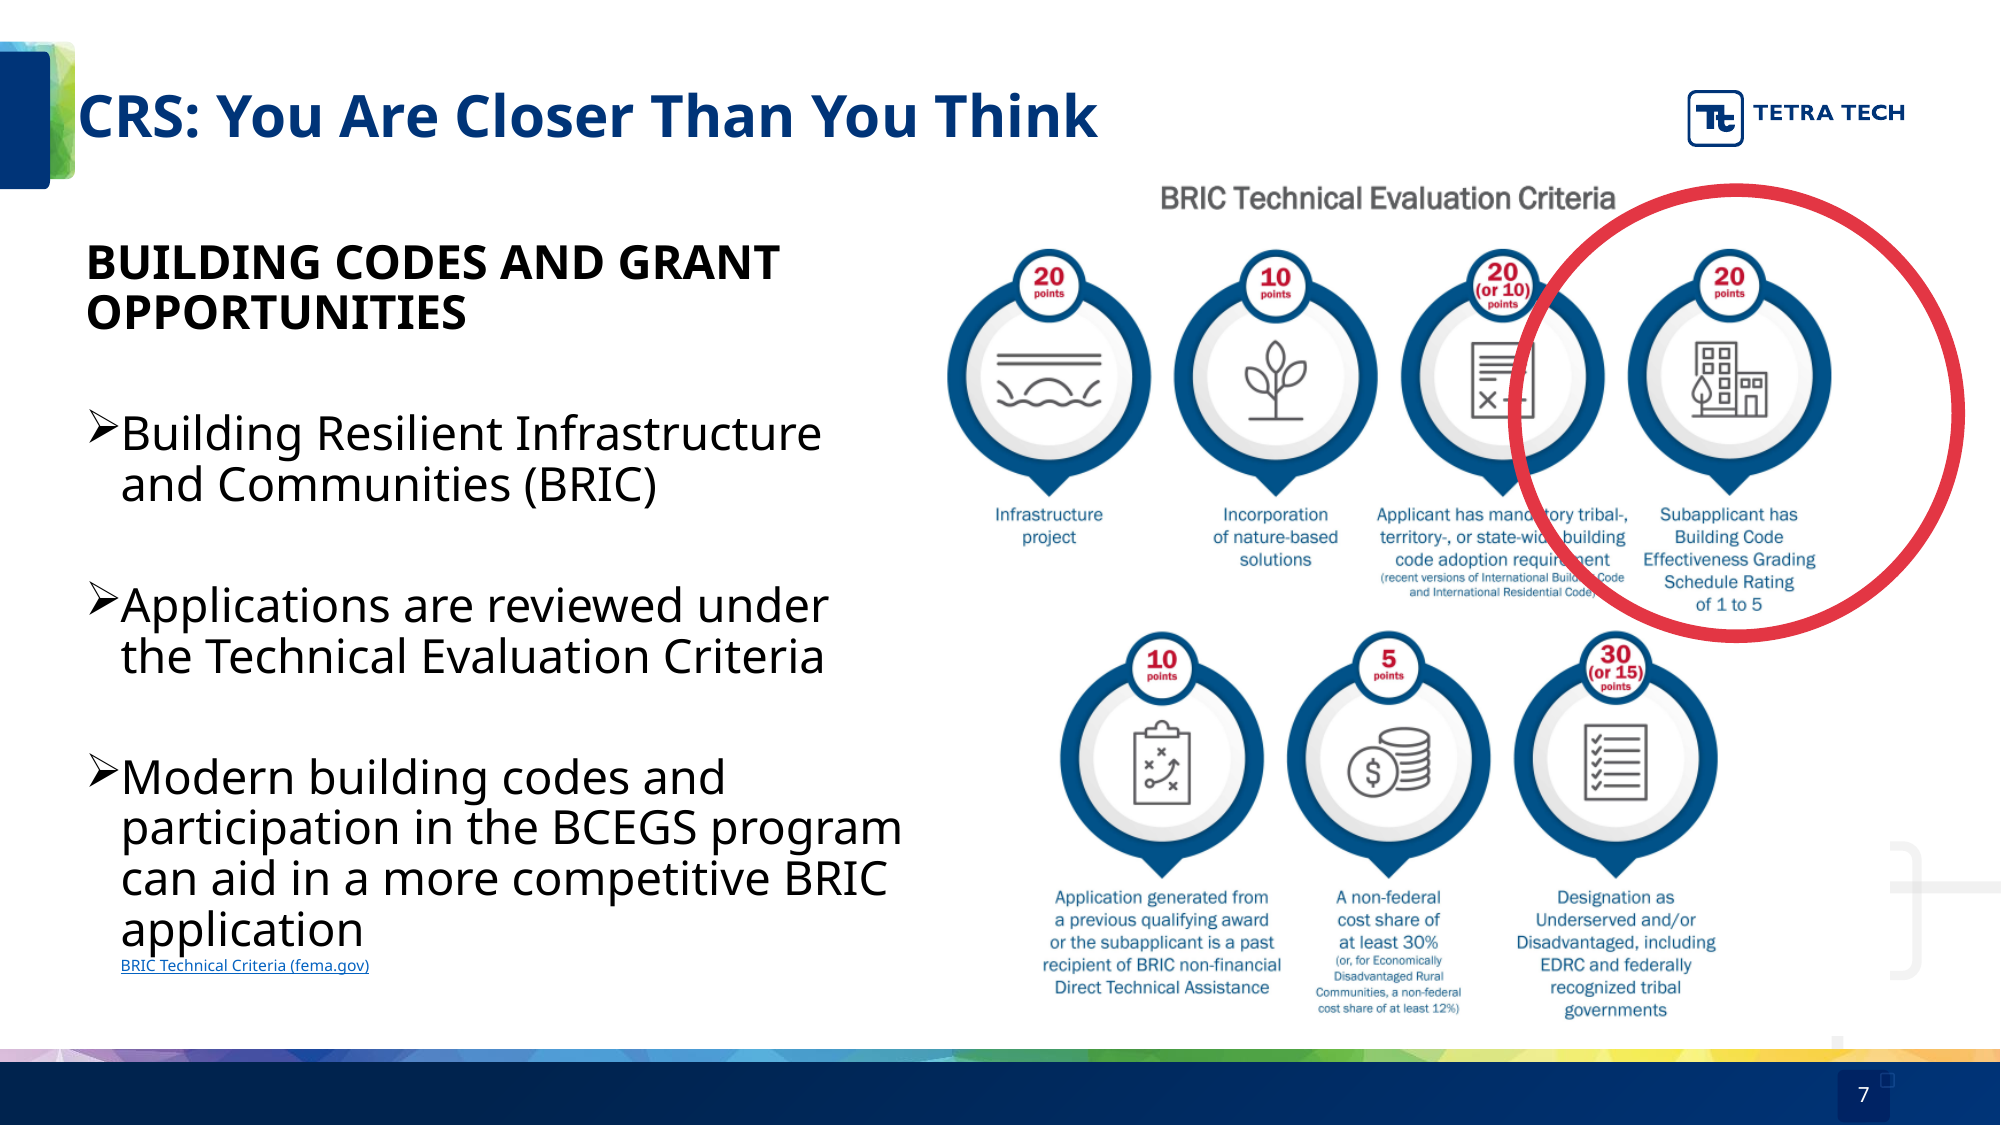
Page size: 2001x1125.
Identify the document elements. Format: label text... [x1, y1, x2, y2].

title CRS: You Are Closer Than You Think [62, 47, 1700, 191]
picture [0, 41, 75, 180]
list BUILDING CODES AND GRANT OPPORTUNITIES Building Resilient Infrastructure and Communities (BRIC) Applications are reviewed under the Technical Evaluation Criteria Modern building codes and participation in the BCEGS program can aid in a more competitive BRIC application BRIC Technical Criteria (fema.gov) [0, 231, 915, 1015]
slide_number 7 [1837, 1069, 1890, 1122]
picture [0, 1049, 2000, 1062]
text_box [1896, 255, 1961, 572]
picture [920, 171, 1891, 1036]
